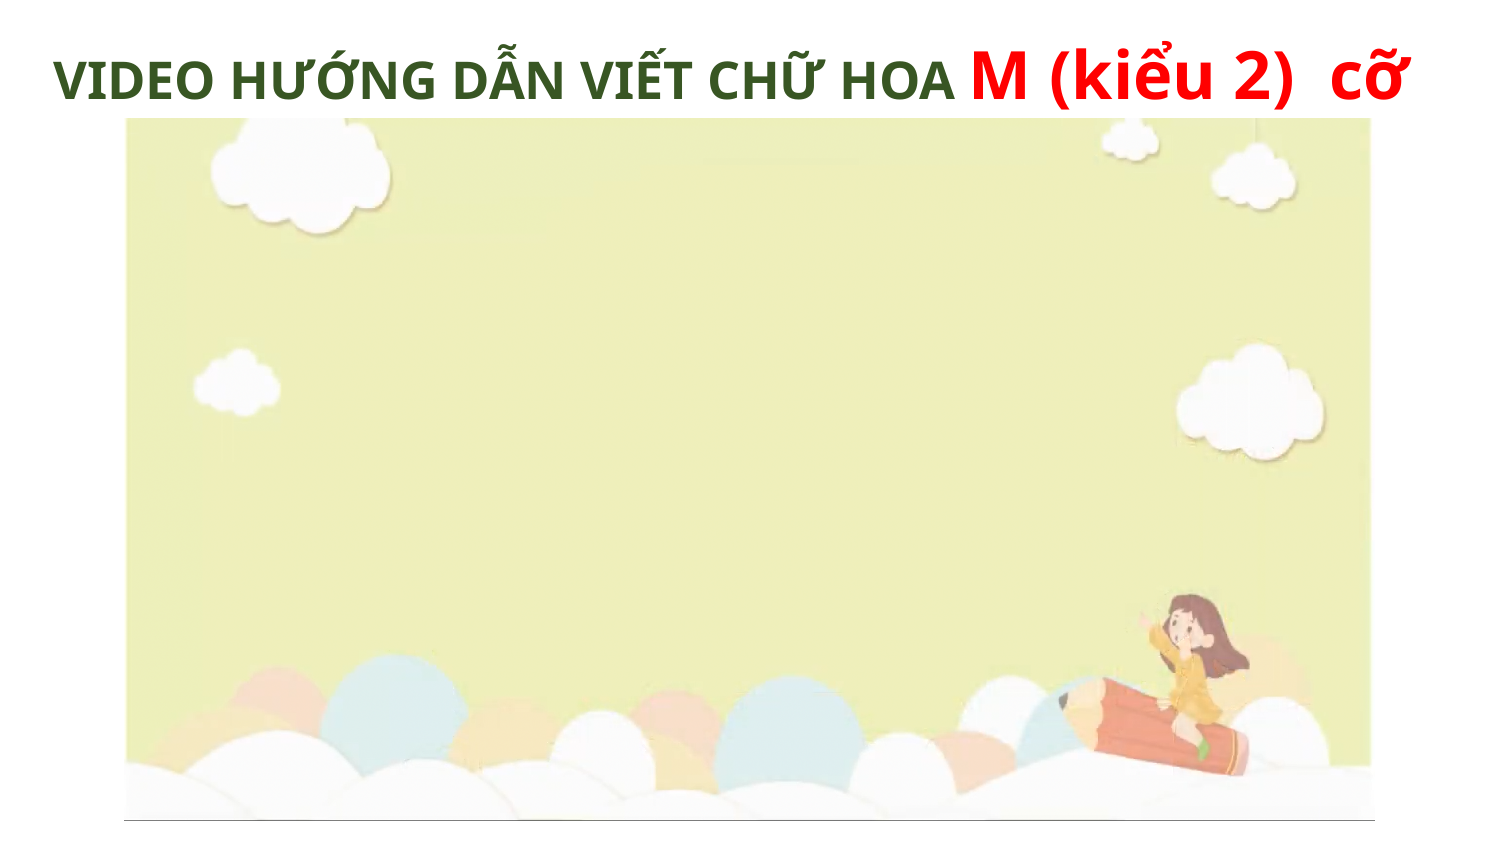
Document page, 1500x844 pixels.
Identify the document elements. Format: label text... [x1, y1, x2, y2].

text_box VIDEO HƯỚNG DẪN VIẾT CHỮ HOA M (kiểu 2) cỡ nhỏ [0, 25, 1463, 201]
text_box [124, 117, 1376, 822]
